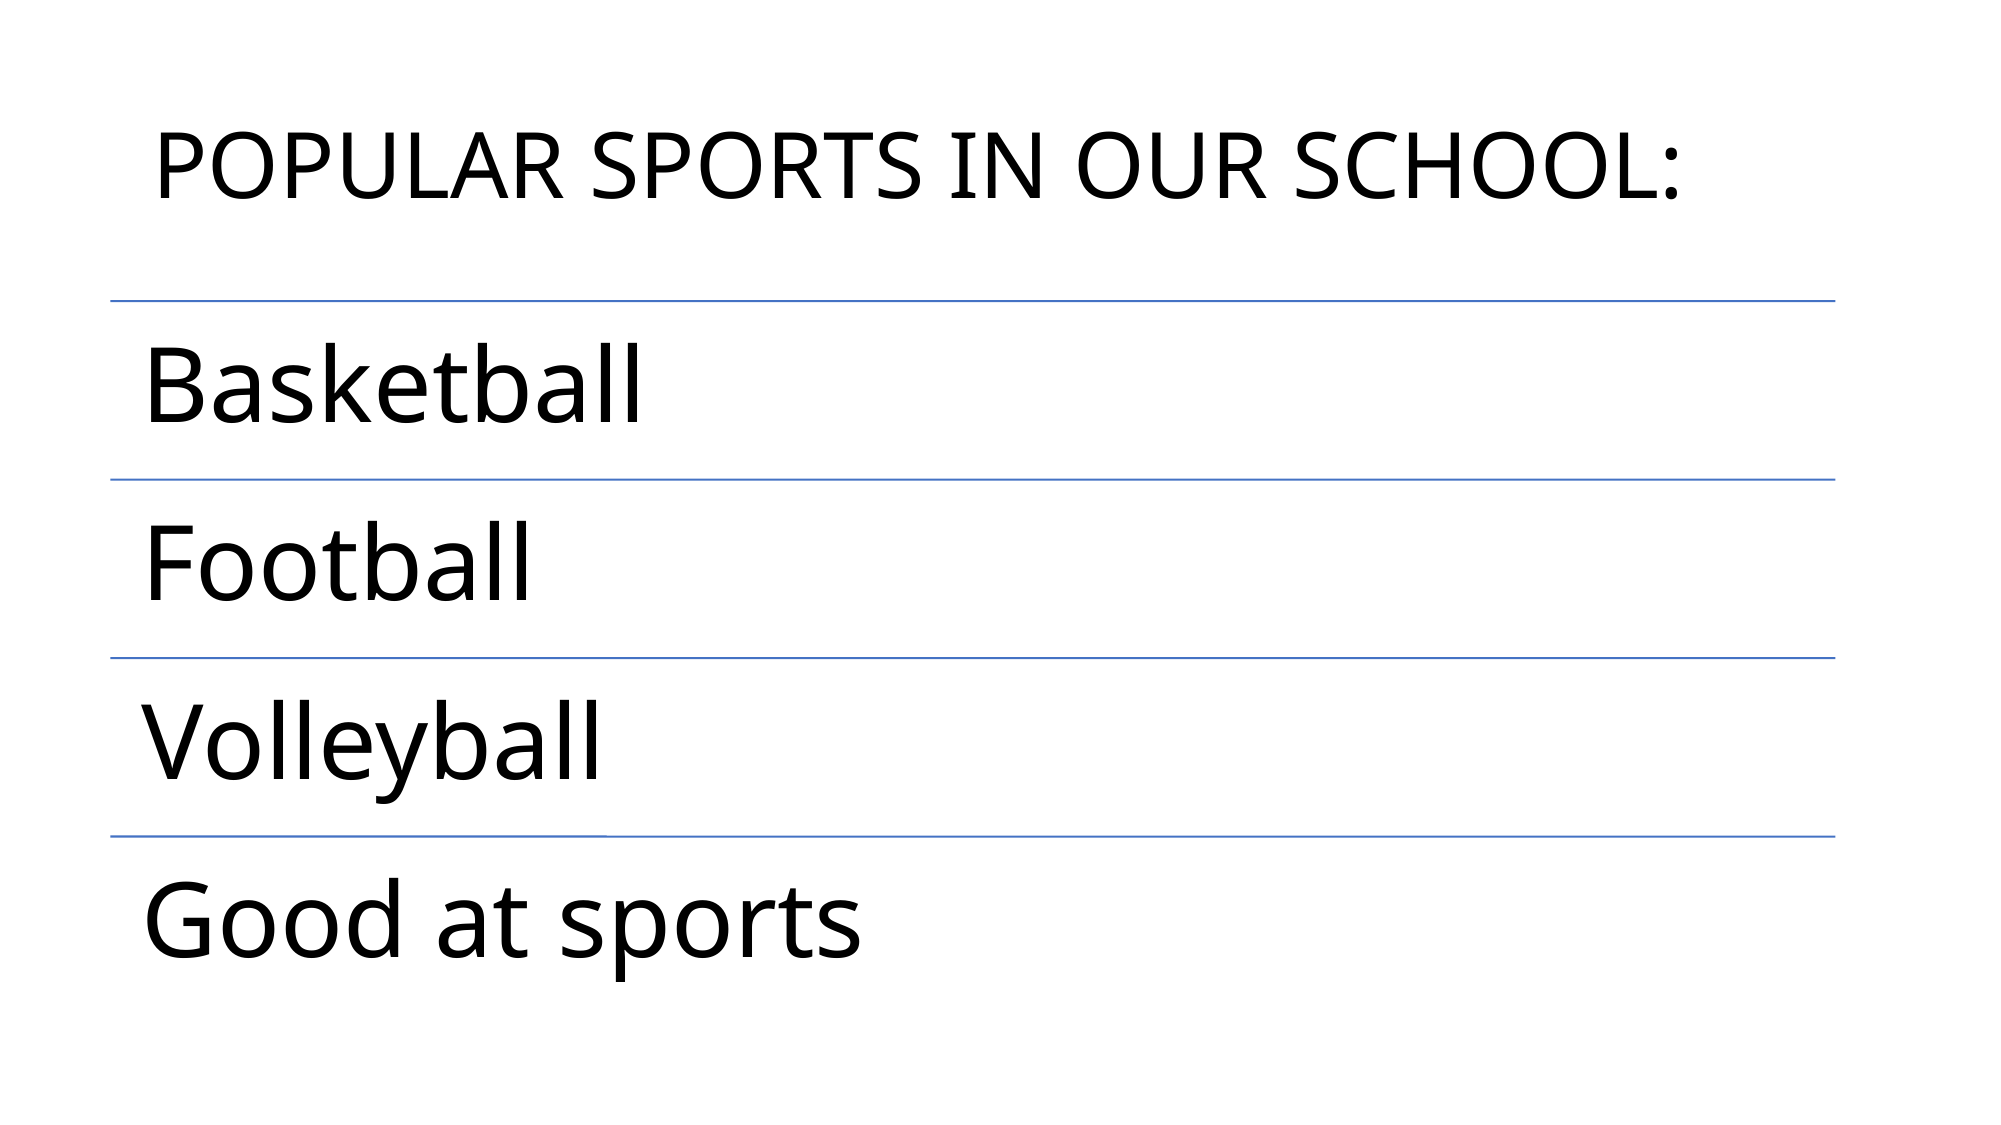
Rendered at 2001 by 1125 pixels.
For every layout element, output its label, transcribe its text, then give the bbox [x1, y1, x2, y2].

title POPULAR SPORTS IN OUR SCHOOL: [137, 59, 1863, 278]
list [110, 301, 1836, 1015]
